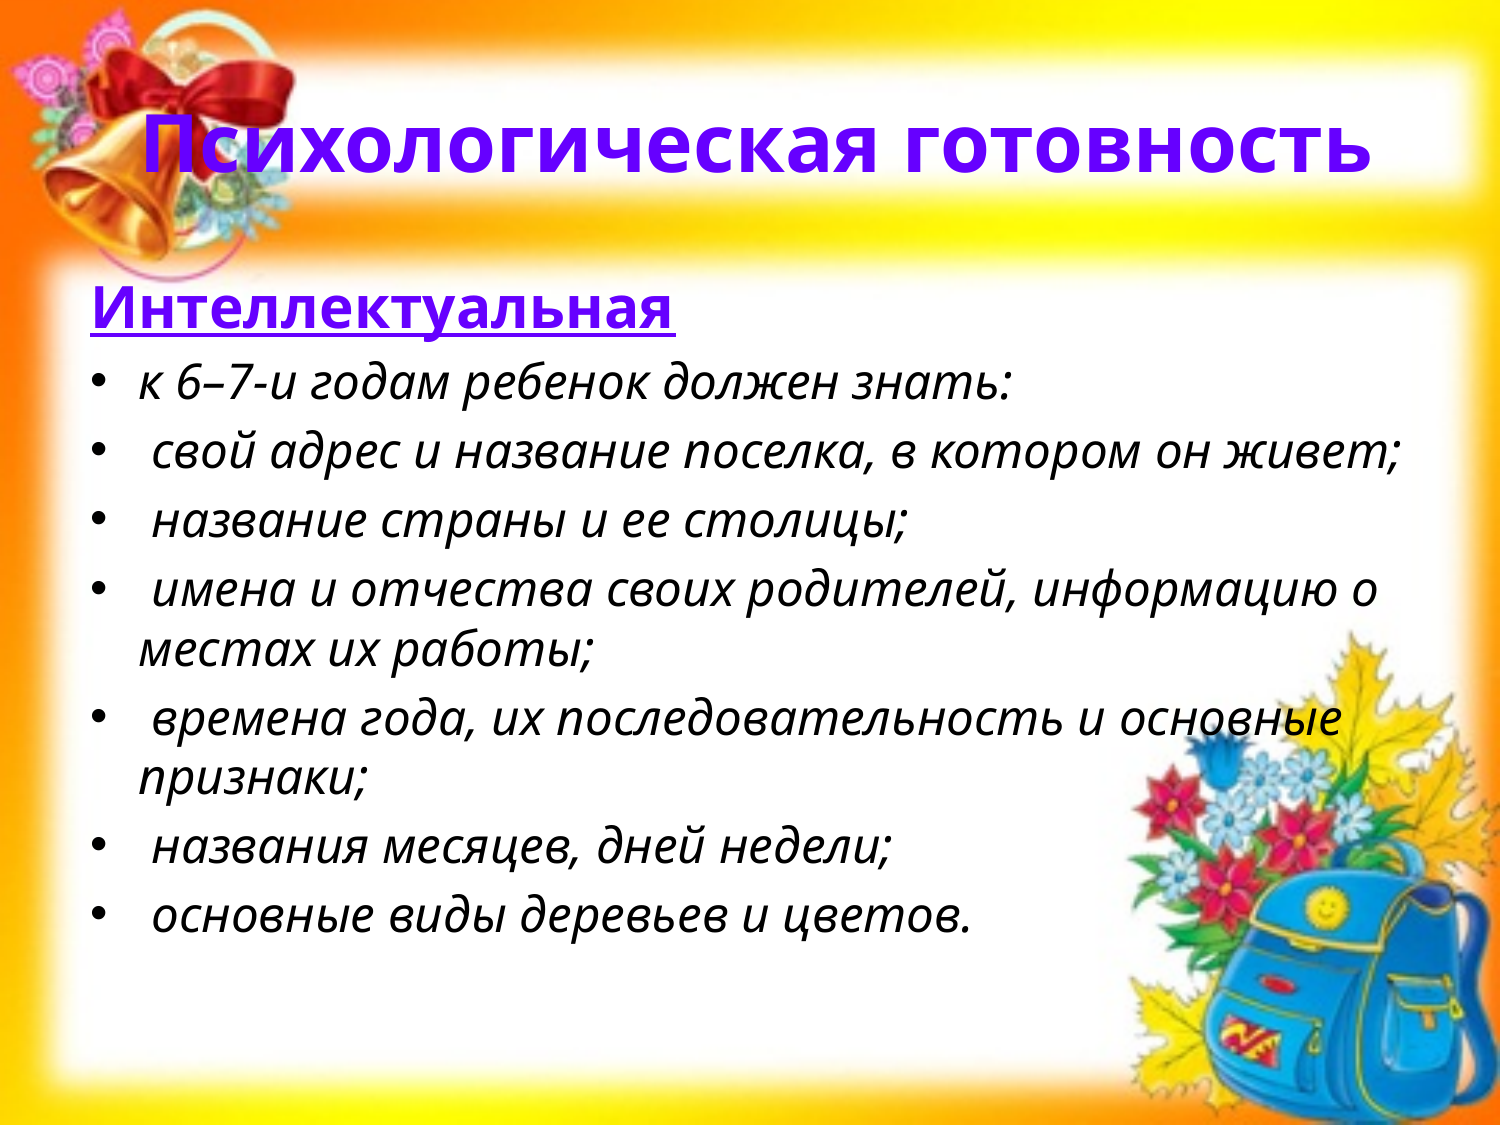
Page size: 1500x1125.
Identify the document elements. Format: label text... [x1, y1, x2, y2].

title Психологическая готовность [82, 46, 1432, 235]
picture [0, 0, 1500, 1125]
list Интеллектуальная к 6–7-и годам ребенок должен знать: свой адрес и название поселка, в котором он живет; название страны и ее столицы; имена и отчества своих родителей, информацию о местах их работы; времена года, их последовательность и основные признаки; названия месяцев, дней недели; основные виды деревьев и цветов. [75, 262, 1425, 1005]
